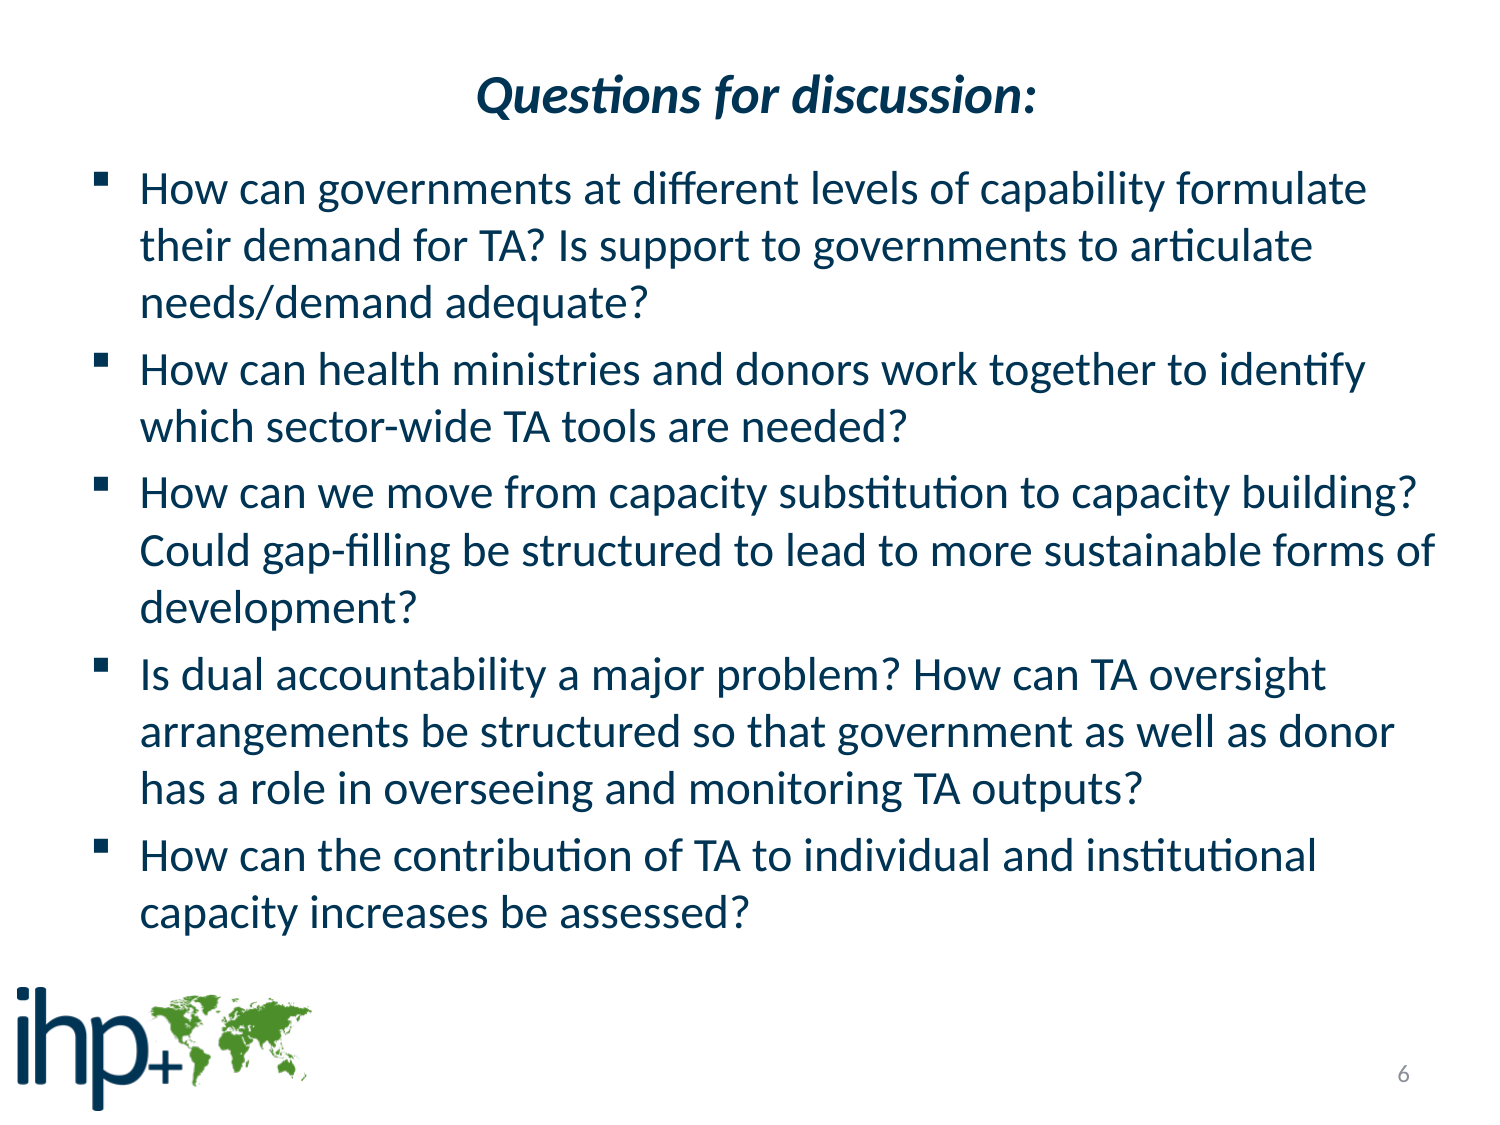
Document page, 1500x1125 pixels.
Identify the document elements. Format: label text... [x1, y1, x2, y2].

list How can governments at different levels of capability formulate their demand for TA? Is support to governments to articulate needs/demand adequate? How can health ministries and donors work together to identify which sector-wide TA tools are needed? How can we move from capacity substitution to capacity building? Could gap-filling be structured to lead to more sustainable forms of development? Is dual accountability a major problem? How can TA oversight arrangements be structured so that government as well as donor has a role in overseeing and monitoring TA outputs? How can the contribution of TA to individual and institutional capacity increases be assessed? [75, 149, 1459, 988]
picture [17, 987, 312, 1111]
slide_number 6 [1074, 1042, 1425, 1103]
title Questions for discussion: [75, 45, 1425, 149]
